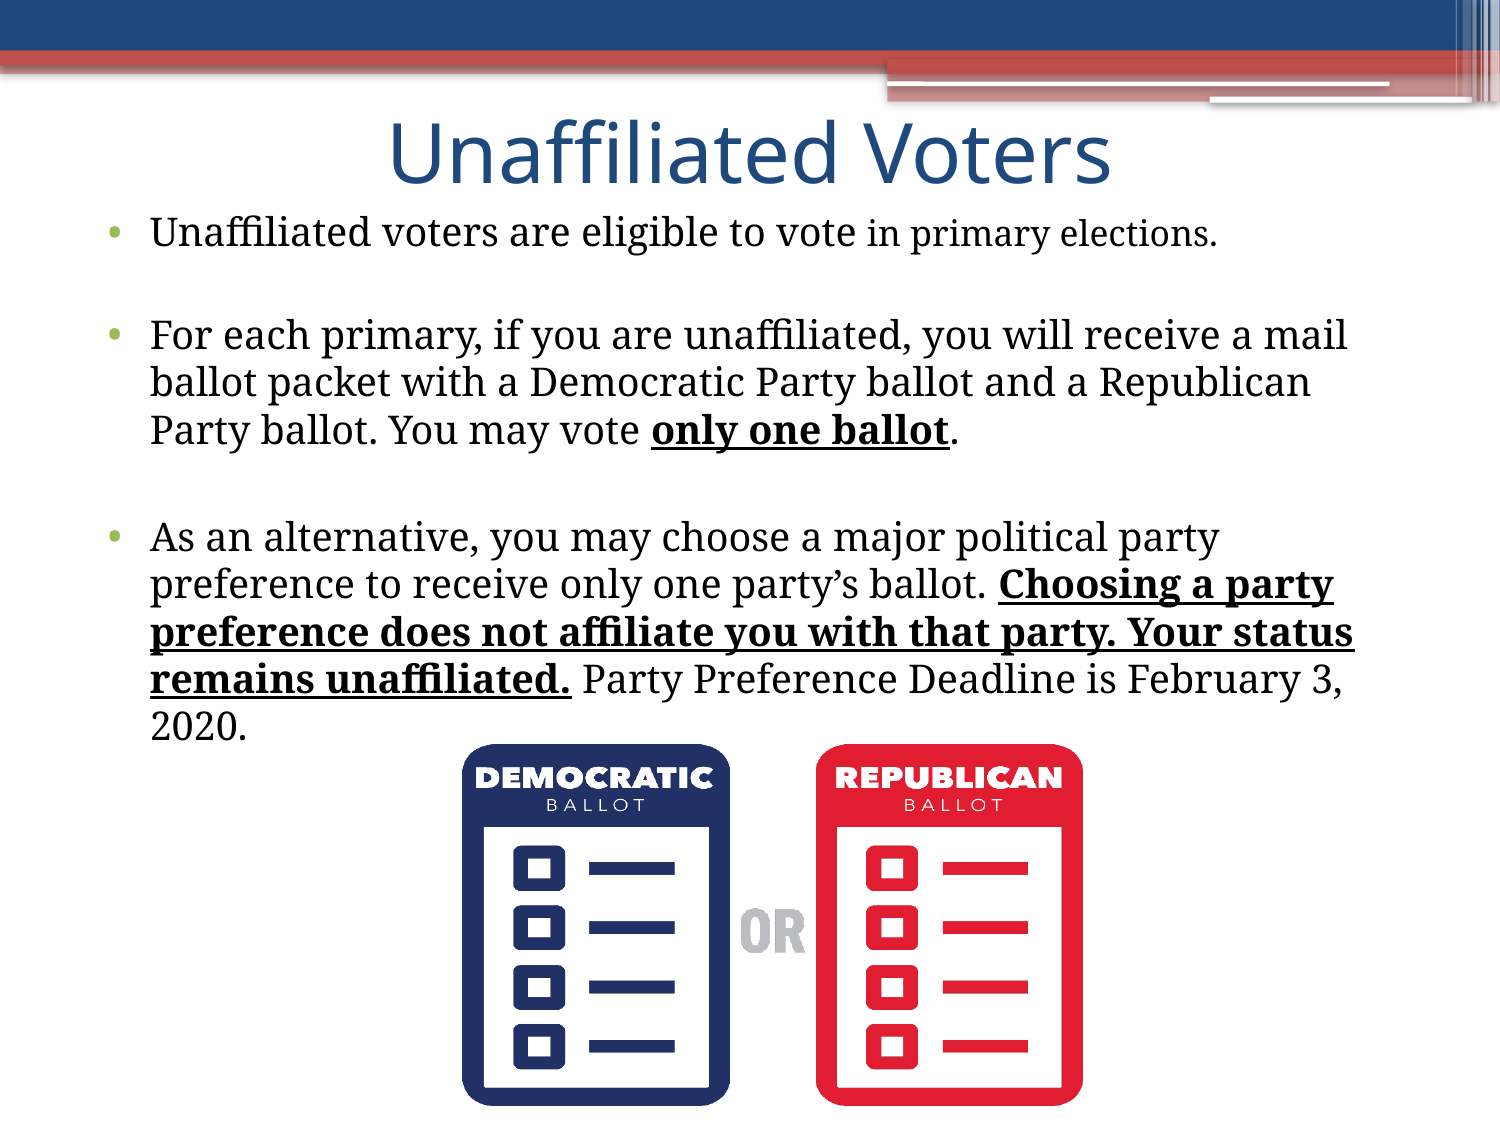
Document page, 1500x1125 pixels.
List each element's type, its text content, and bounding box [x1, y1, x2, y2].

picture [462, 744, 1083, 1106]
title Unaffiliated Voters [75, 62, 1425, 200]
list Unaffiliated voters are eligible to vote in primary elections. For each primary, if you are unaffiliated, you will receive a mail ballot packet with a Democratic Party ballot and a Republican Party ballot. You may vote only one ballot. As an alternative, you may choose a major political party preference to receive only one party’s ballot. Choosing a party preference does not affiliate you with that party. Your status remains unaffiliated. Party Preference Deadline is February 3, 2020. [75, 200, 1425, 1079]
